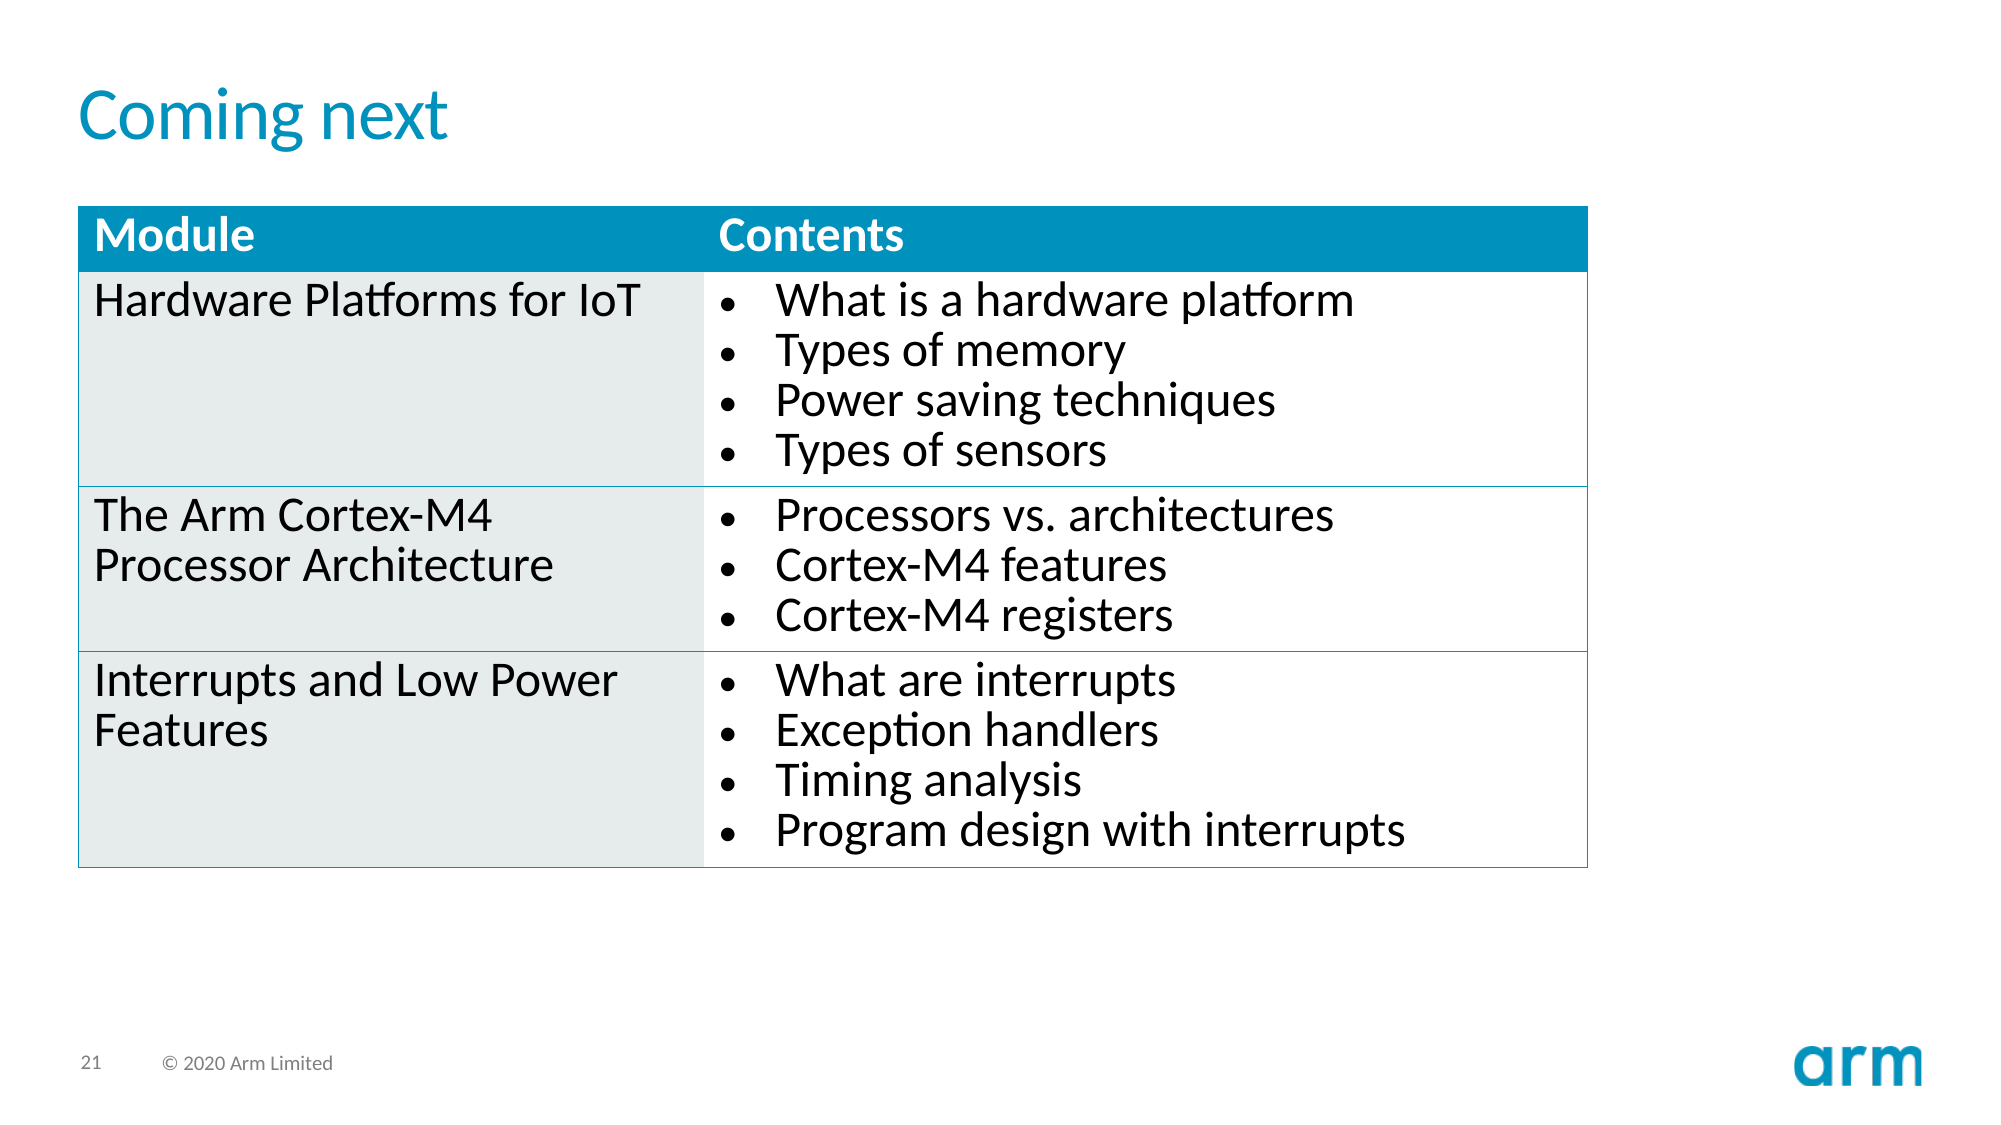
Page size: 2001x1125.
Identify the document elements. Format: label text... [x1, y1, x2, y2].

table_cell What is a hardware platform Types of memory Power saving techniques Types of sensors [704, 272, 1587, 486]
table_cell Processors vs. architectures Cortex-M4 features Cortex-M4 registers [704, 487, 1587, 651]
title Coming next [78, 78, 1922, 186]
table_header Contents [704, 207, 1587, 271]
table_header Module [79, 207, 704, 271]
table_cell Hardware Platforms for IoT [79, 272, 704, 486]
table_cell Interrupts and Low Power Features [79, 652, 704, 867]
table_cell What are interrupts Exception handlers Timing analysis Program design with interrupts [704, 652, 1587, 867]
table_cell The Arm Cortex-M4 Processor Architecture [79, 487, 704, 651]
